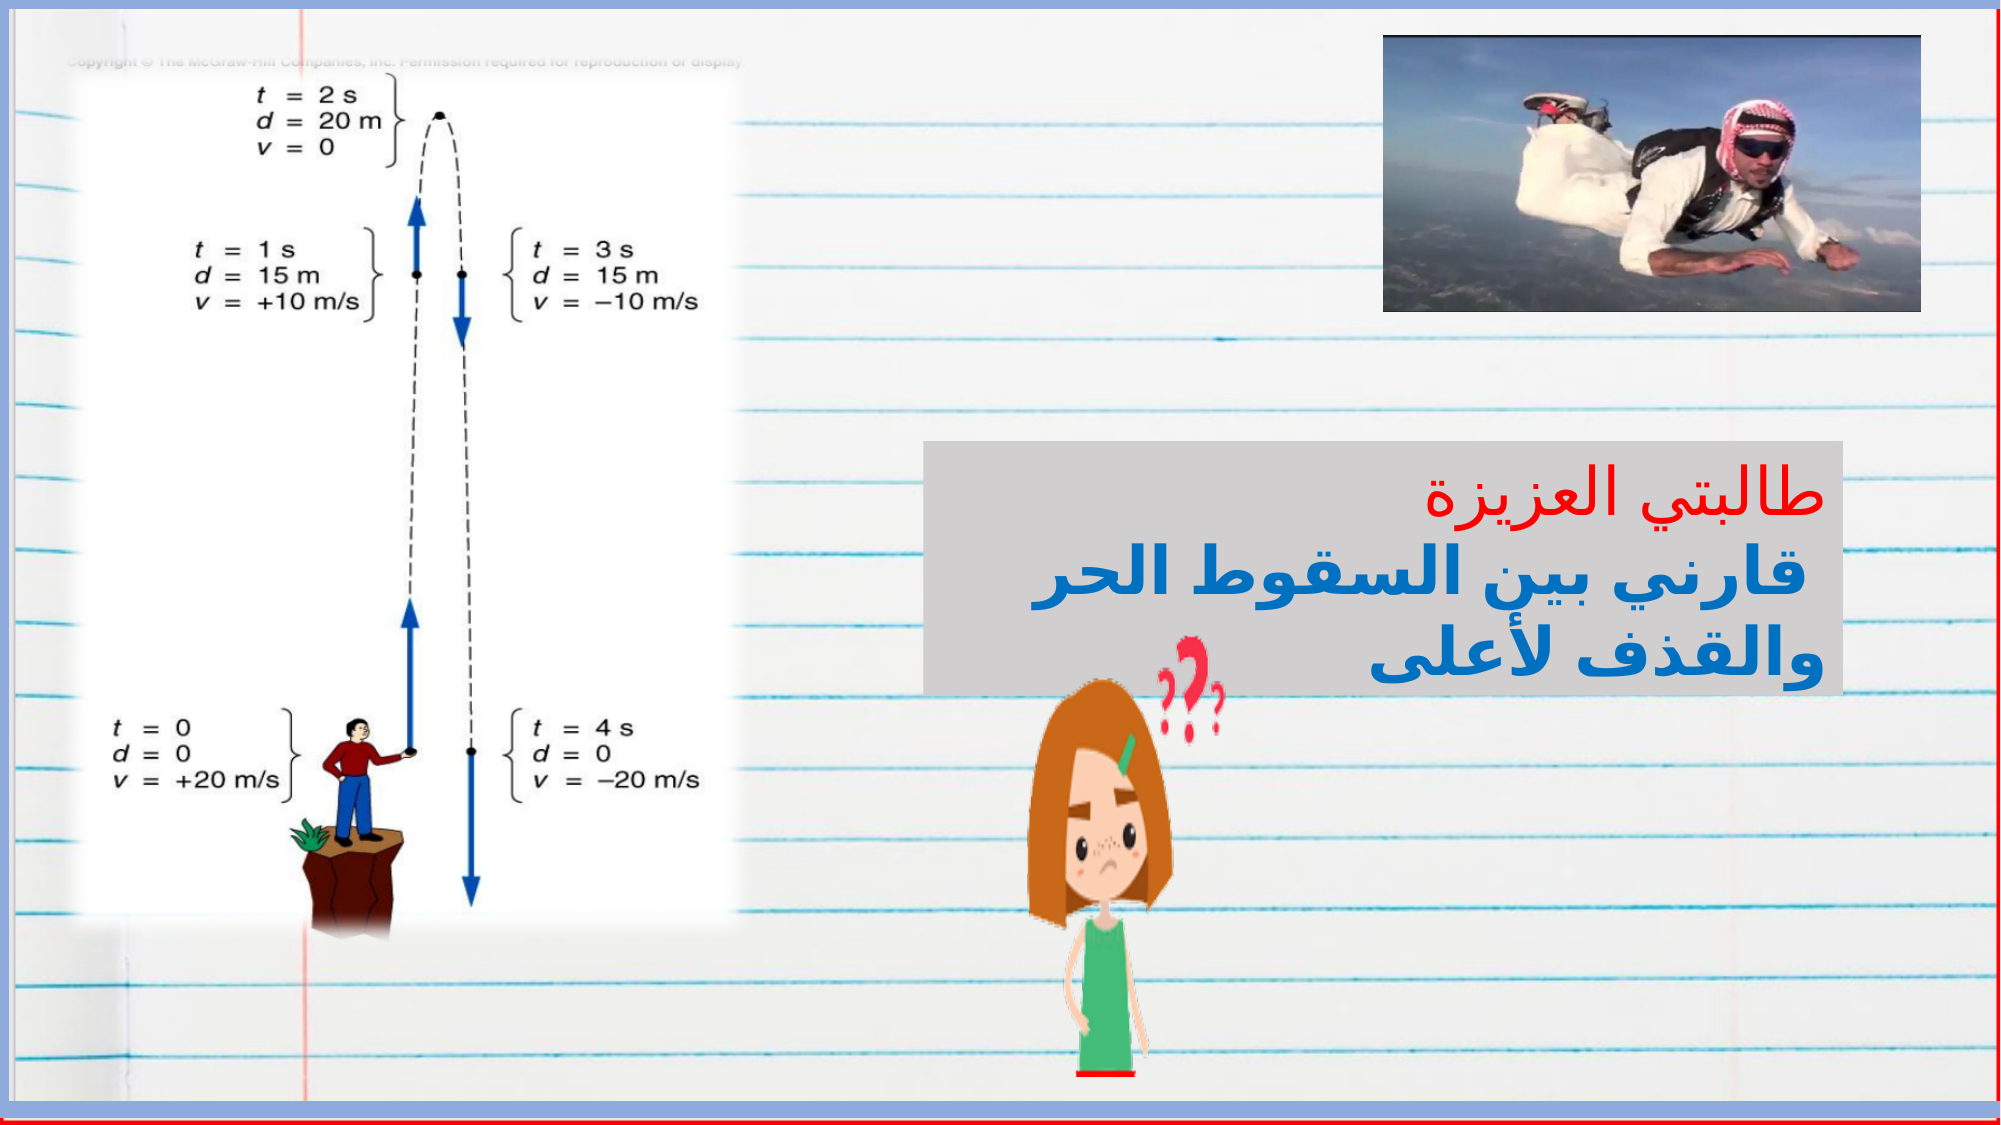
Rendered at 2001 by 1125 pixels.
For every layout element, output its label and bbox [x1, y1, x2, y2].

picture [951, 544, 1249, 1077]
text_box [0, 0, 2000, 1111]
picture [0, 0, 2001, 1125]
picture [54, 55, 757, 945]
picture [1383, 35, 1921, 312]
